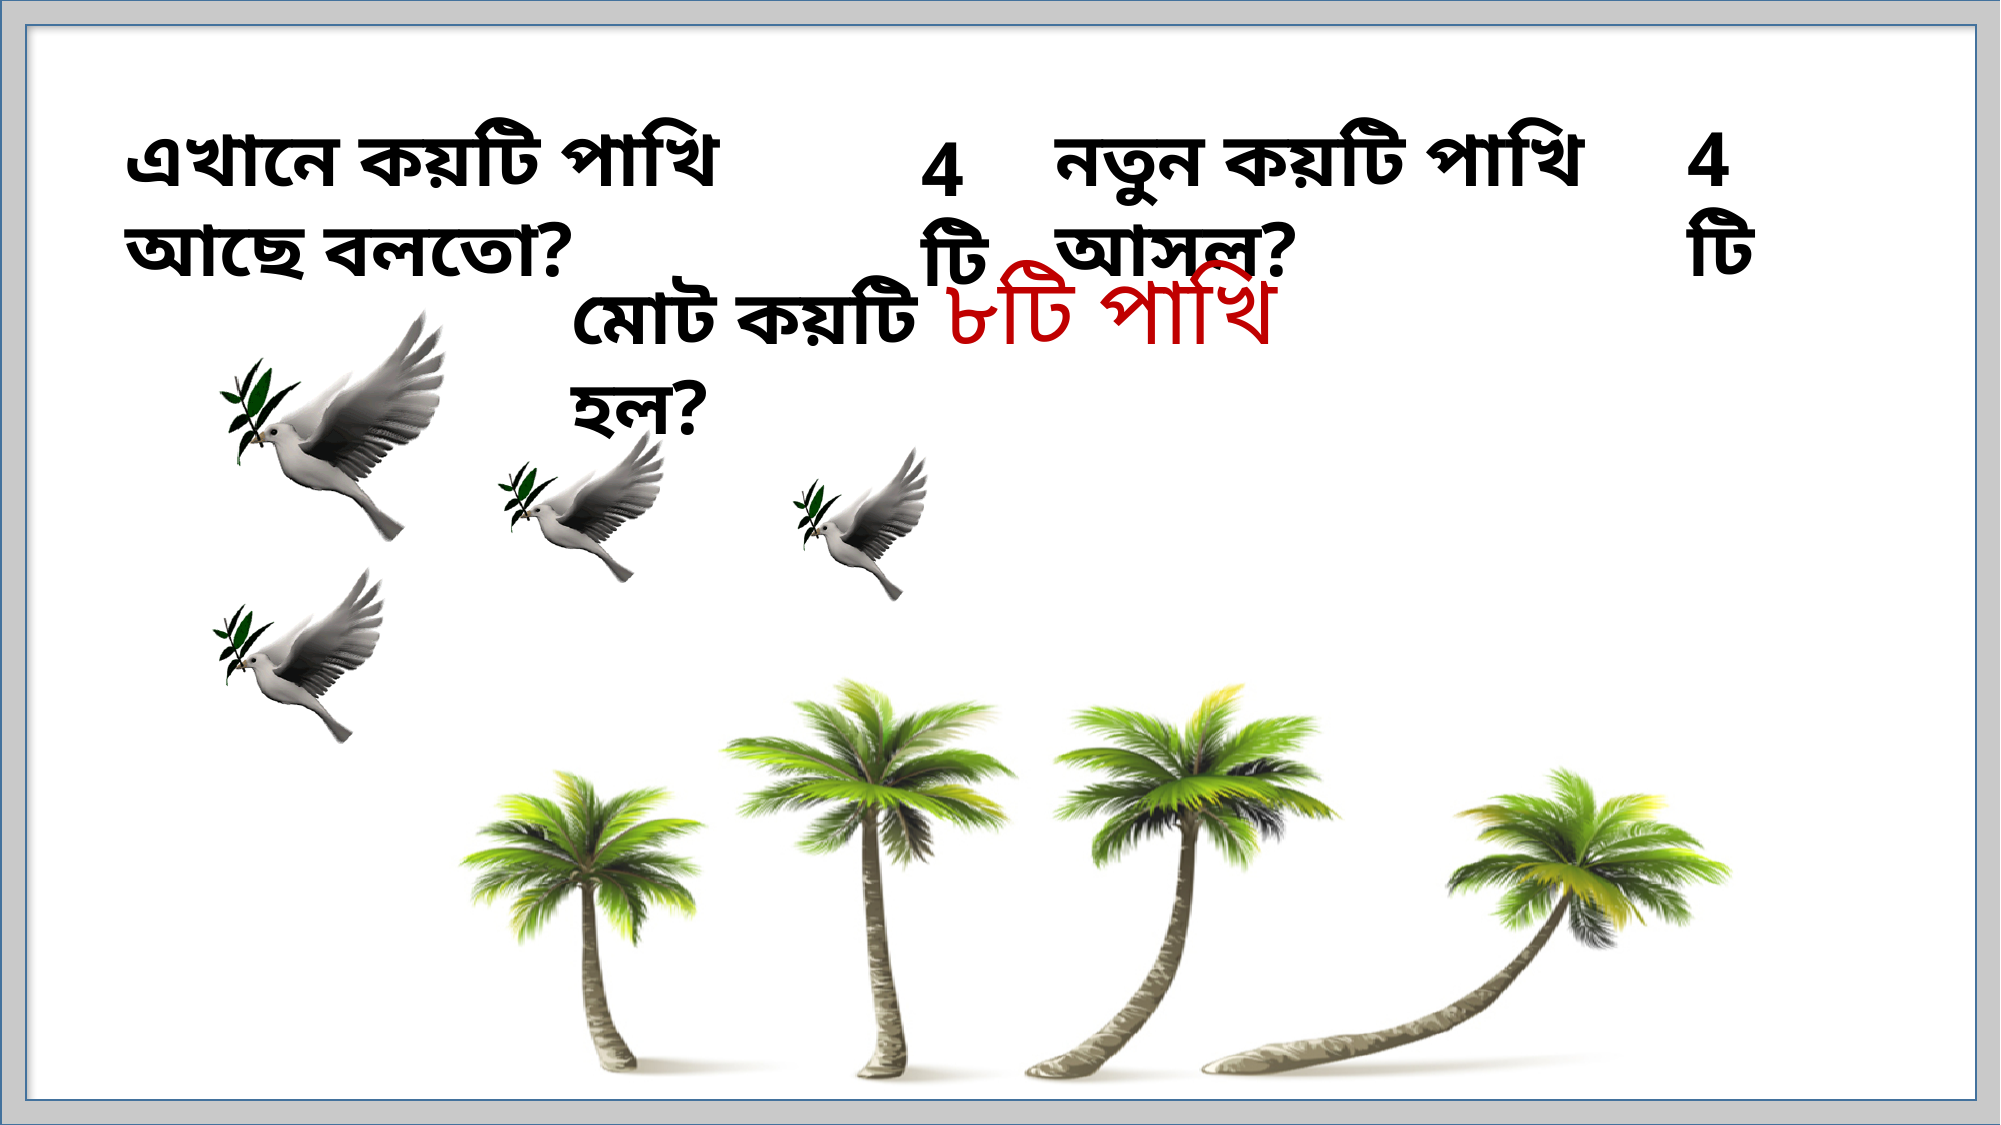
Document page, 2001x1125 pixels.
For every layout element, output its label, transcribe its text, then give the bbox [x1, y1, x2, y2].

text_box ৮টি পাখি [929, 245, 1293, 371]
text_box 4টি [907, 113, 1025, 262]
text_box [0, 0, 2000, 1125]
picture [772, 442, 962, 663]
text_box নতুন কয়টি পাখি আসল? [1040, 104, 1664, 300]
text_box এখানে কয়টি পাখি আছে বলতো? [110, 104, 914, 300]
text_box মোট কয়টি হল? [556, 262, 1000, 457]
picture [440, 669, 1740, 1098]
text_box 4 টি [1672, 104, 1807, 300]
picture [186, 303, 707, 814]
